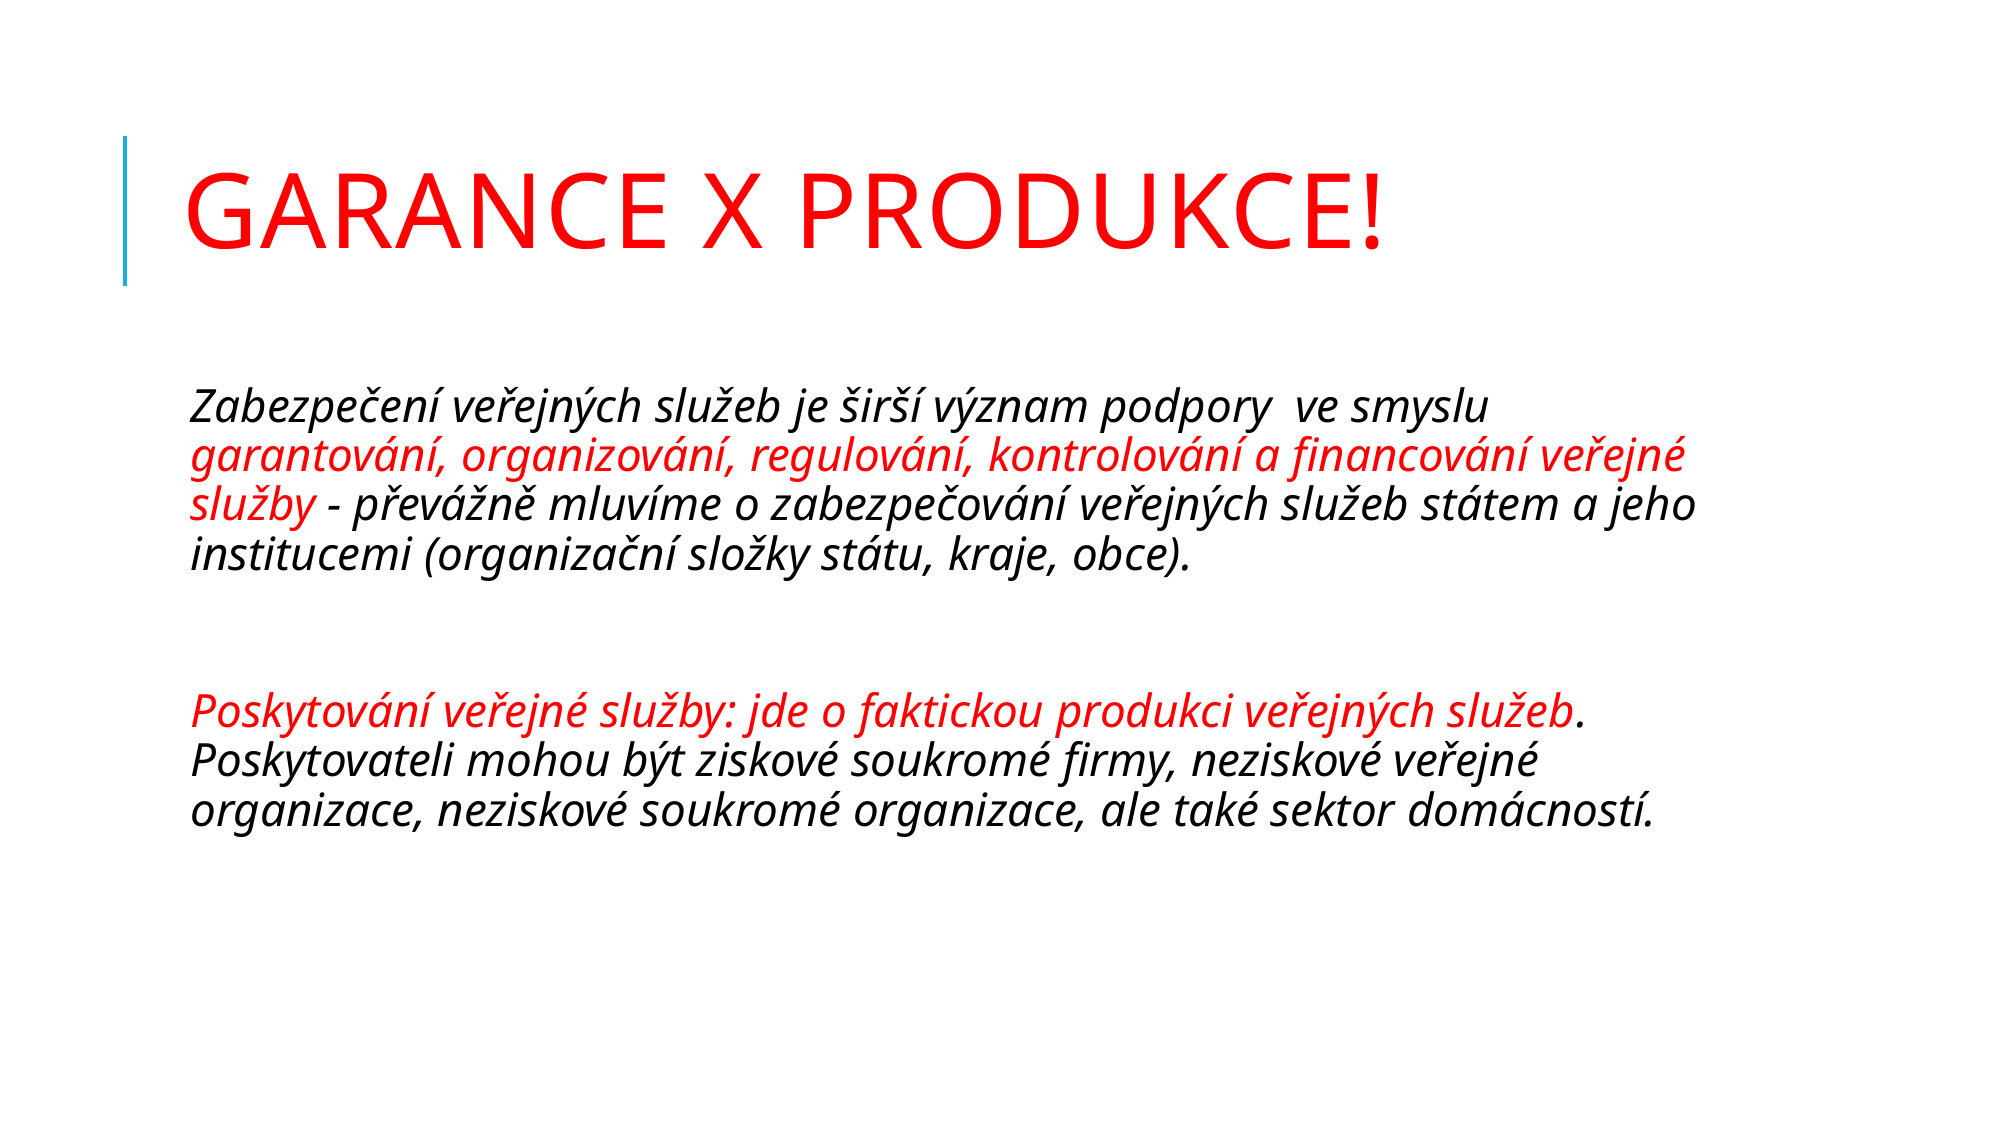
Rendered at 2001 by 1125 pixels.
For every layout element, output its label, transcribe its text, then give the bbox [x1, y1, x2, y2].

title GARANCE X PRODUKCE! [168, 96, 1763, 342]
list Zabezpečení veřejných služeb je širší význam podpory ve smyslu garantování, organizování, regulování, kontrolování a financování veřejné služby - převážně mluvíme o zabezpečování veřejných služeb státem a jeho institucemi (organizační složky státu, kraje, obce). Poskytování veřejné služby: jde o faktickou produkci veřejných služeb. Poskytovateli mohou být ziskové soukromé firmy, neziskové veřejné organizace, neziskové soukromé organizace, ale také sektor domácností. [168, 375, 1763, 1035]
